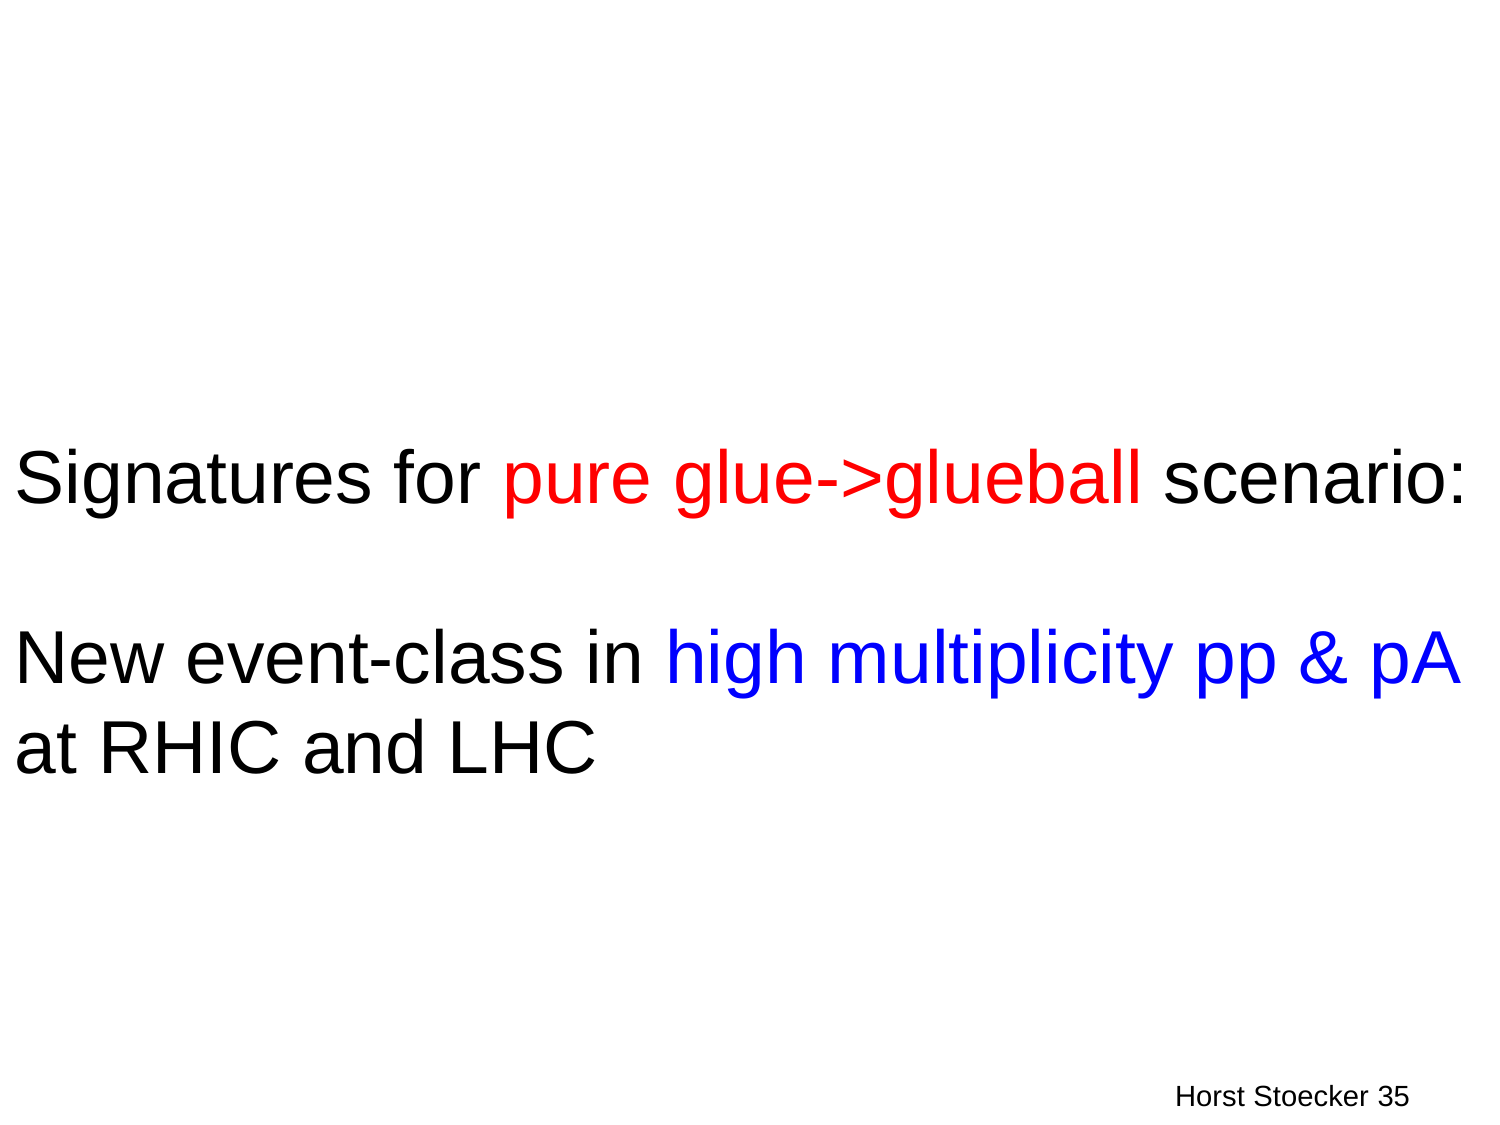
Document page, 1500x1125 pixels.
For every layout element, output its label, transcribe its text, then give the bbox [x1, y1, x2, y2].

text_box Signatures for pure glue->glueball scenario: New event-class in high multiplicity pp & pA at RHIC and LHC [0, 420, 1500, 796]
slide_number 35 [1074, 1069, 1426, 1125]
